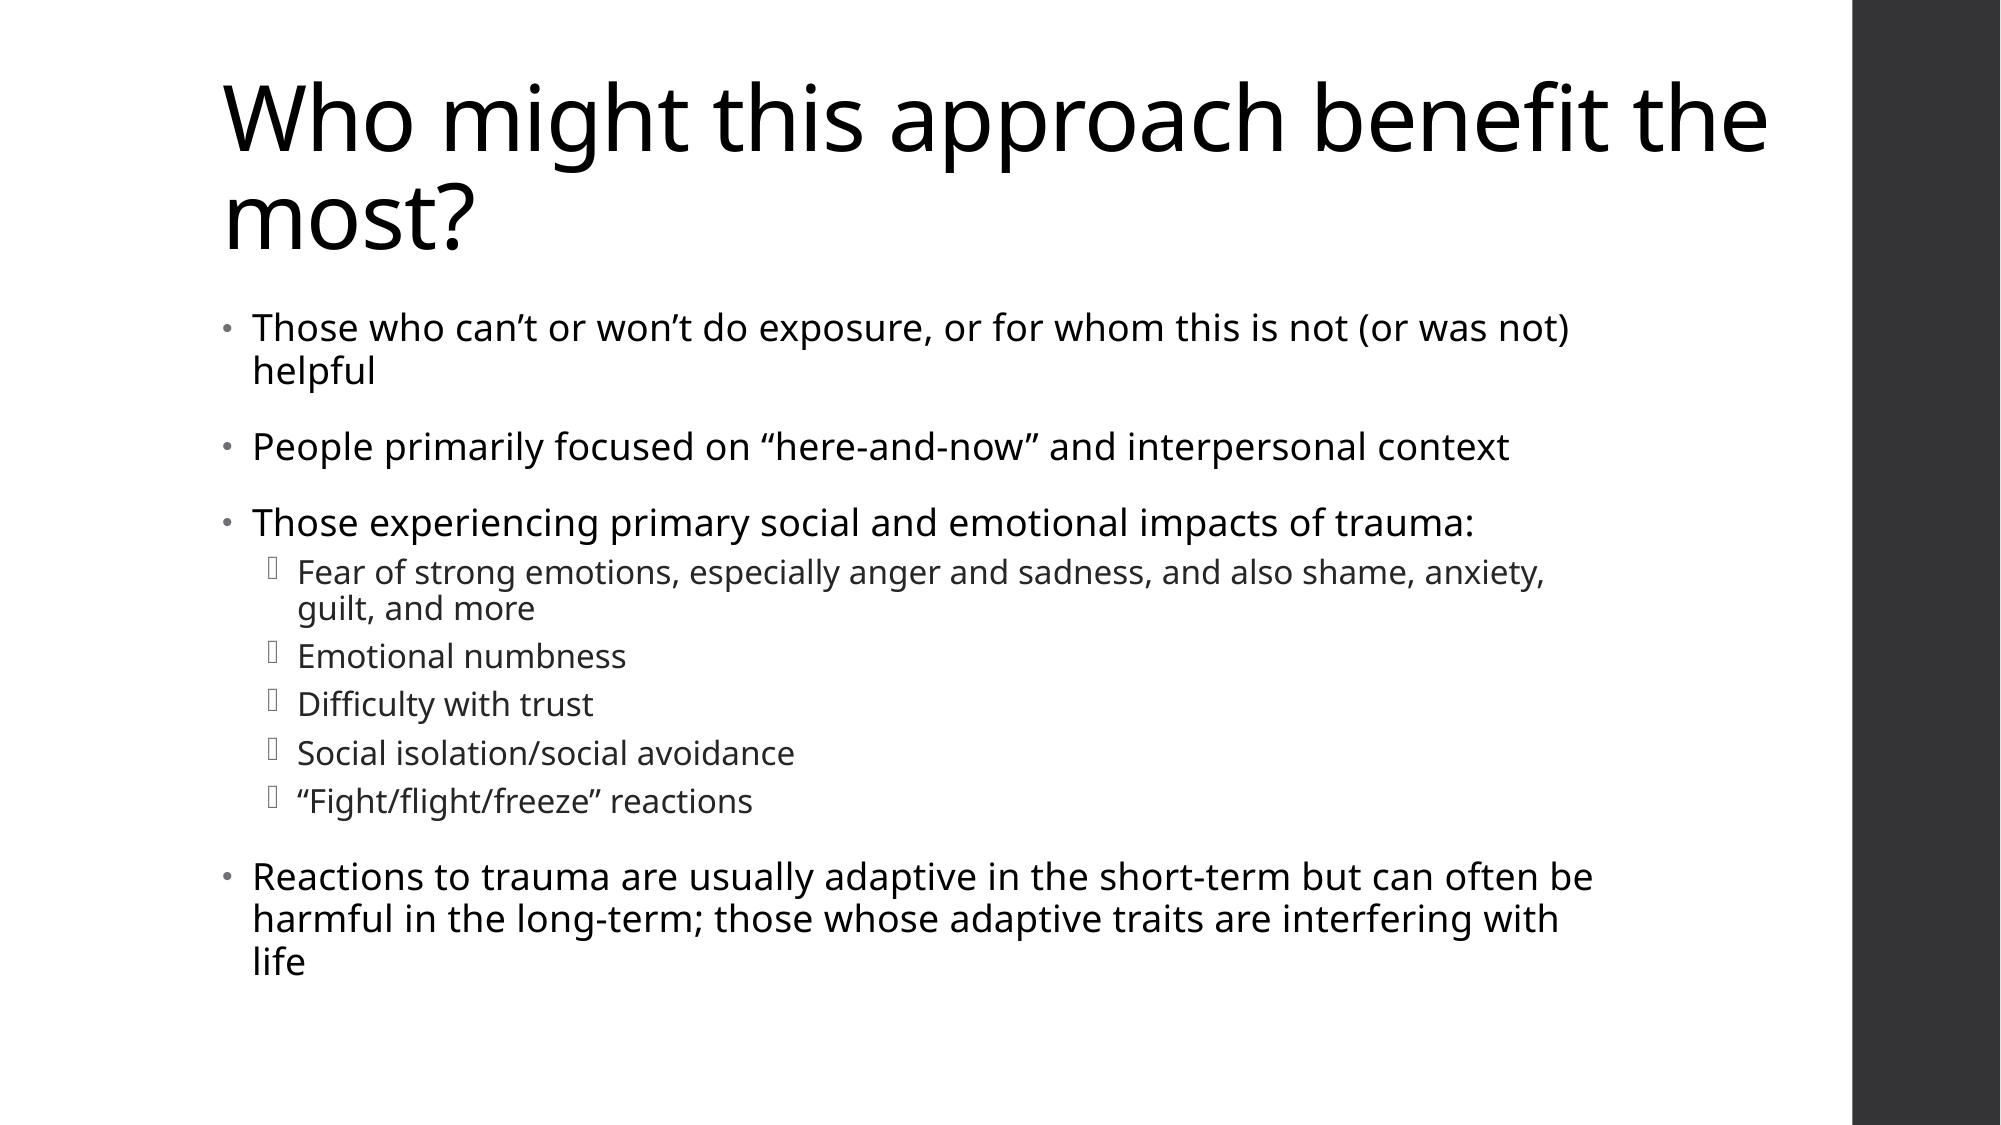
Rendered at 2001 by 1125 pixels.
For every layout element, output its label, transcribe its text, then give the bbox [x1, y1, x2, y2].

title Who might this approach benefit the most? [206, 60, 1797, 278]
list Those who can’t or won’t do exposure, or for whom this is not (or was not) helpful People primarily focused on “here-and-now” and interpersonal context Those experiencing primary social and emotional impacts of trauma: Fear of strong emotions, especially anger and sadness, and also shame, anxiety, guilt, and more Emotional numbness Difficulty with trust Social isolation/social avoidance “Fight/flight/freeze” reactions Reactions to trauma are usually adaptive in the short-term but can often be harmful in the long-term; those whose adaptive traits are interfering with life [206, 299, 1617, 1014]
